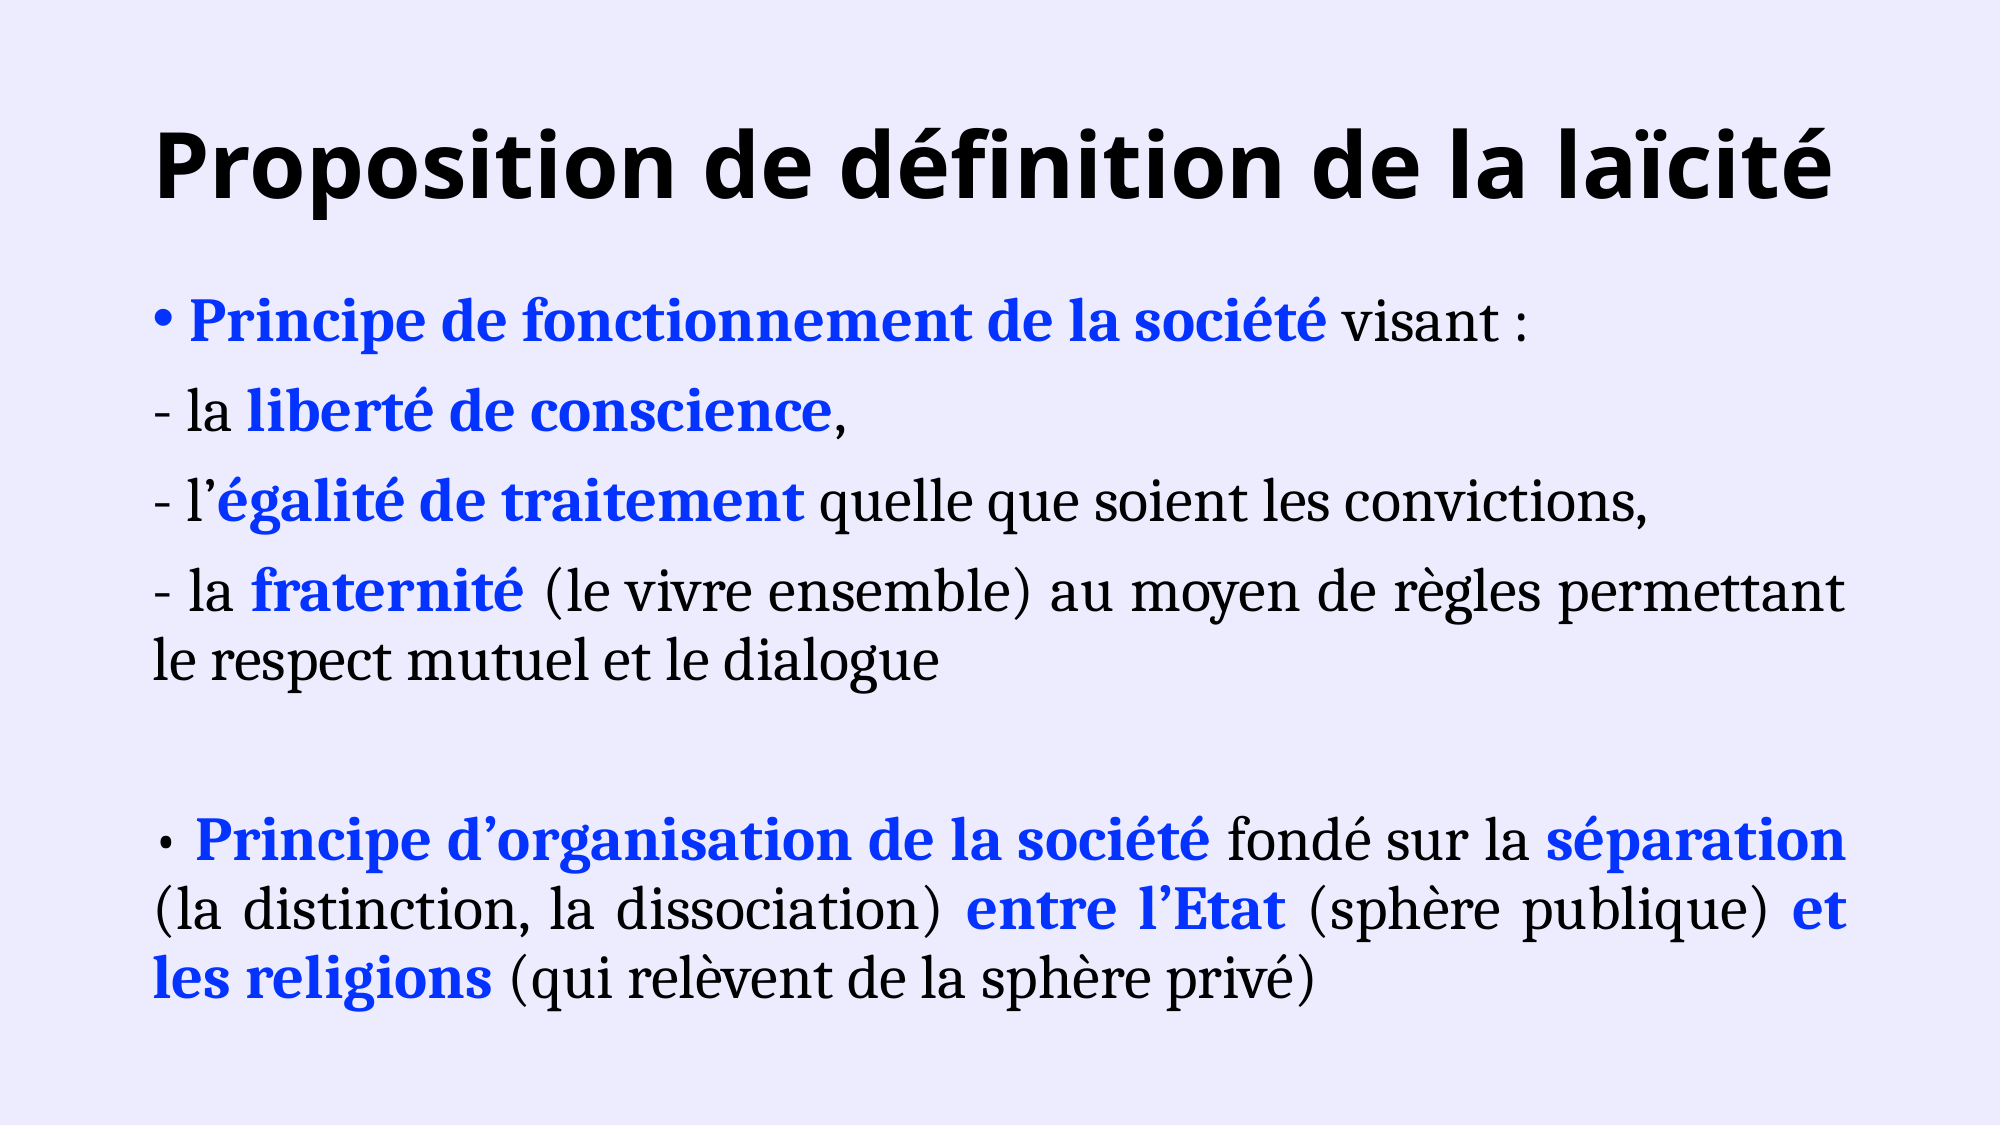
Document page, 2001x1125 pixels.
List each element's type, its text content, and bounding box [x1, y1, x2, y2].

list Principe de fonctionnement de la société visant : - la liberté de conscience, - l’égalité de traitement quelle que soient les convictions, - la fraternité (le vivre ensemble) au moyen de règles permettant le respect mutuel et le dialogue • Principe d’organisation de la société fondé sur la séparation (la distinction, la dissociation) entre l’Etat (sphère publique) et les religions (qui relèvent de la sphère privé) [137, 277, 1863, 1125]
title Proposition de définition de la laïcité [137, 59, 1934, 278]
